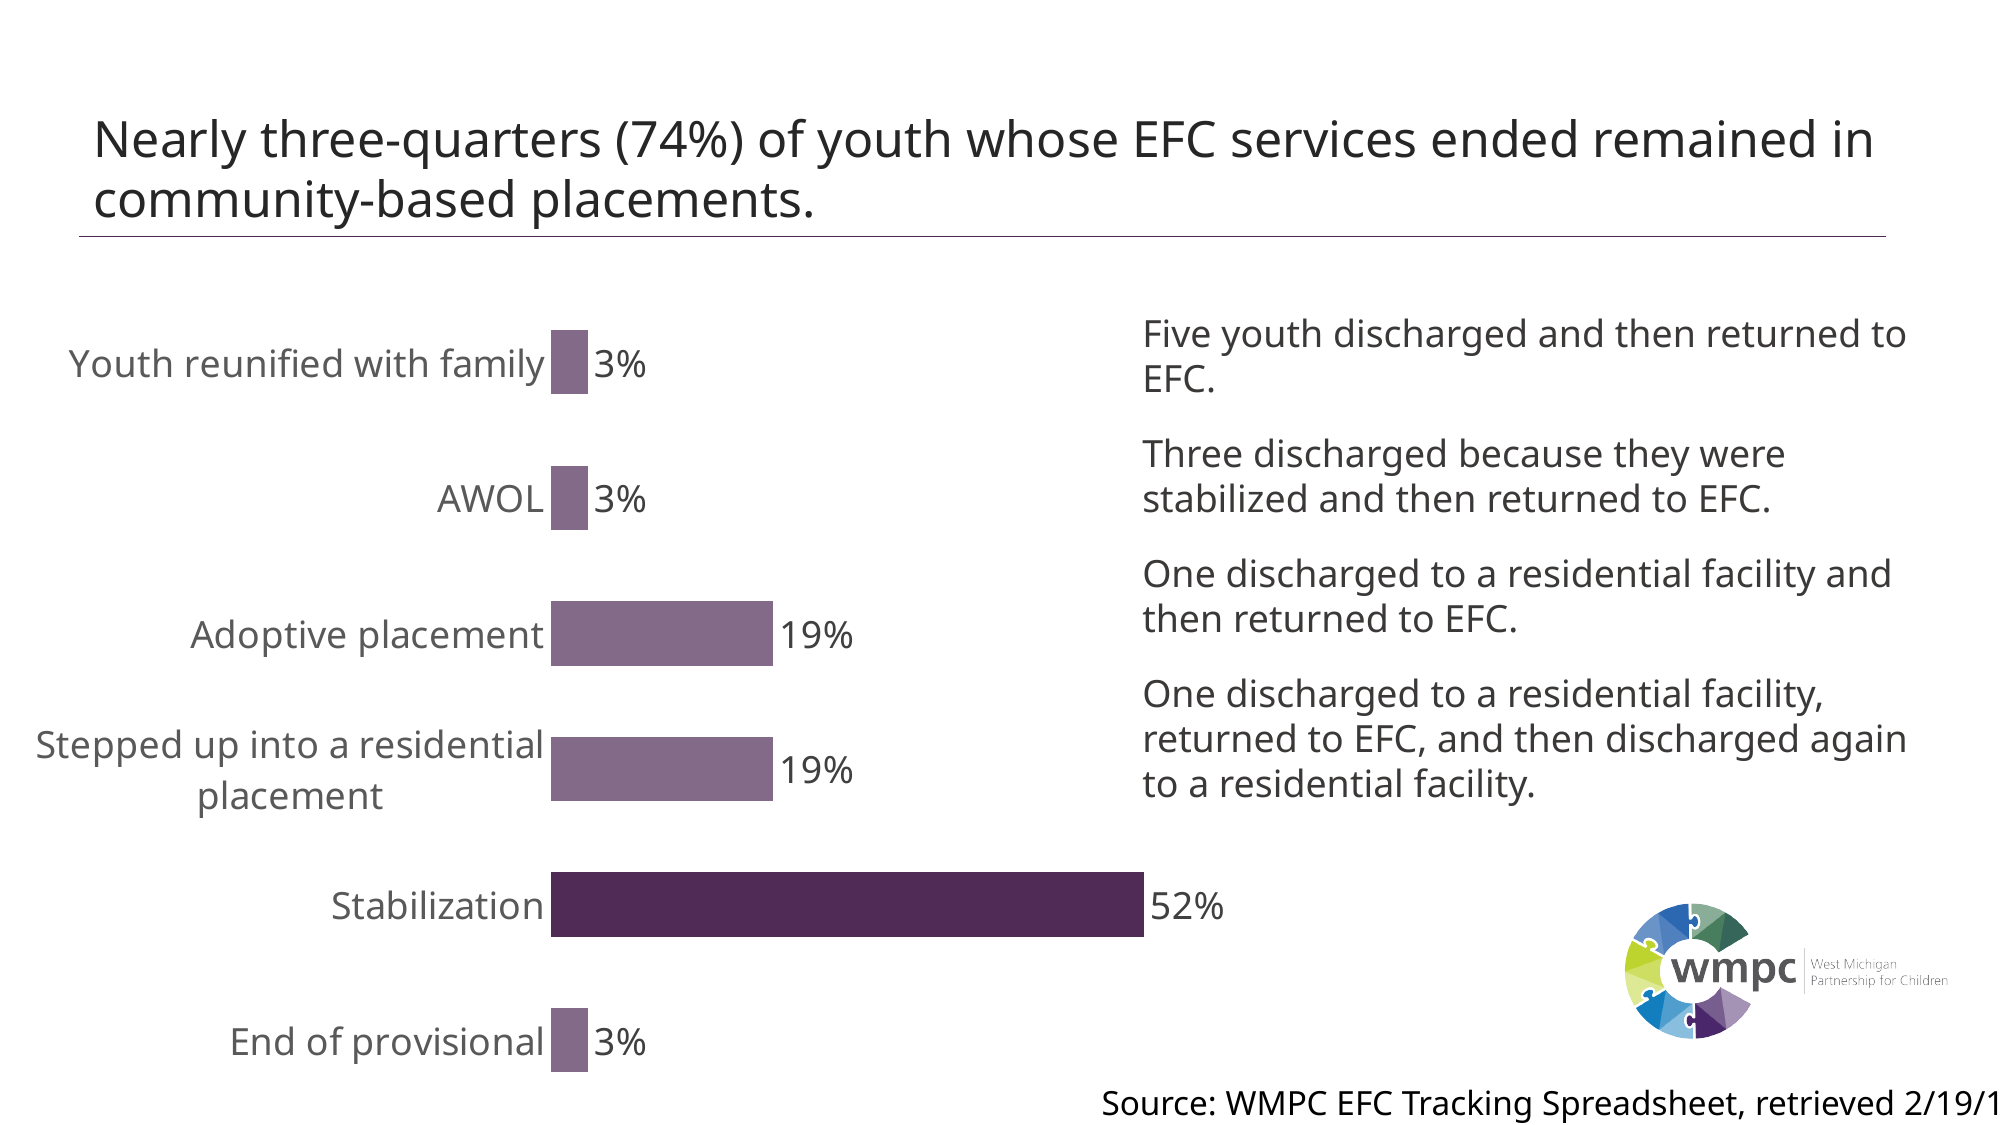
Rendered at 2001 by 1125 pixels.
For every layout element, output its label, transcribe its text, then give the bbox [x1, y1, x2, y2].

chart [10, 277, 1266, 1125]
picture [1591, 867, 2000, 1075]
text_box Five youth discharged and then returned to EFC. Three discharged because they were stabilized and then returned to EFC. One discharged to a residential facility and then returned to EFC. One discharged to a residential facility, returned to EFC, and then discharged again to a residential facility. [1266, 302, 1969, 813]
text_box Nearly three-quarters (74%) of youth whose EFC services ended remained in community-based placements. [78, 99, 1964, 235]
text_box Source: WMPC EFC Tracking Spreadsheet, retrieved 2/19/19. [1266, 1074, 2000, 1125]
